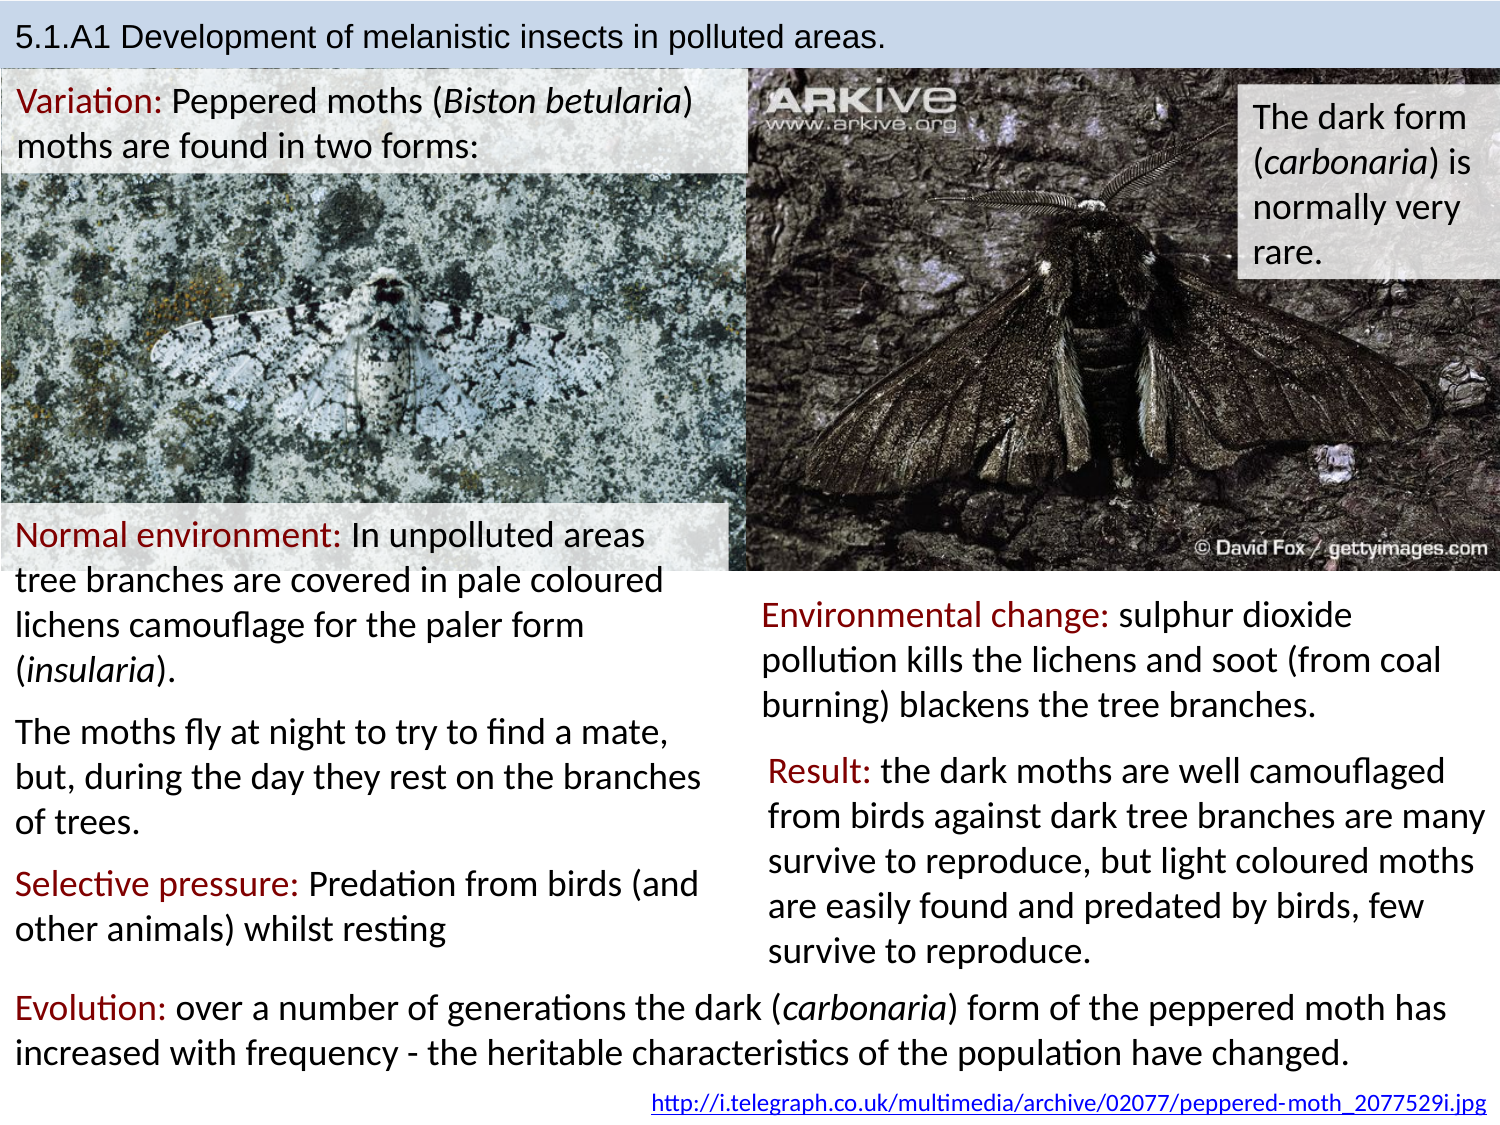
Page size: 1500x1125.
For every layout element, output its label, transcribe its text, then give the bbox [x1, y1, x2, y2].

text_box Normal environment: In unpolluted areas tree branches are covered in pale coloured lichens camouflage for the paler form (insularia). [0, 579, 729, 698]
text_box Selective pressure: Predation from birds (and other animals) whilst resting [0, 851, 729, 957]
title 5.1.A1 Development of melanistic insects in polluted areas. [0, 0, 1500, 68]
picture [1, 68, 1500, 571]
text_box http://i.telegraph.co.uk/multimedia/archive/02077/peppered-moth_2077529i.jpg [524, 1080, 1500, 1125]
text_box Result: the dark moths are well camouflaged from birds against dark tree branches are many survive to reproduce, but light coloured moths are easily found and predated by birds, few survive to reproduce. [753, 738, 1500, 975]
text_box Evolution: over a number of generations the dark (carbonaria) form of the peppered moth has increased with frequency - the heritable characteristics of the population have changed. [0, 975, 1500, 1080]
text_box The moths fly at night to try to find a mate, but, during the day they rest on the branches of trees. [0, 699, 727, 850]
text_box Environmental change: sulphur dioxide pollution kills the lichens and soot (from coal burning) blackens the tree branches. [746, 582, 1500, 732]
